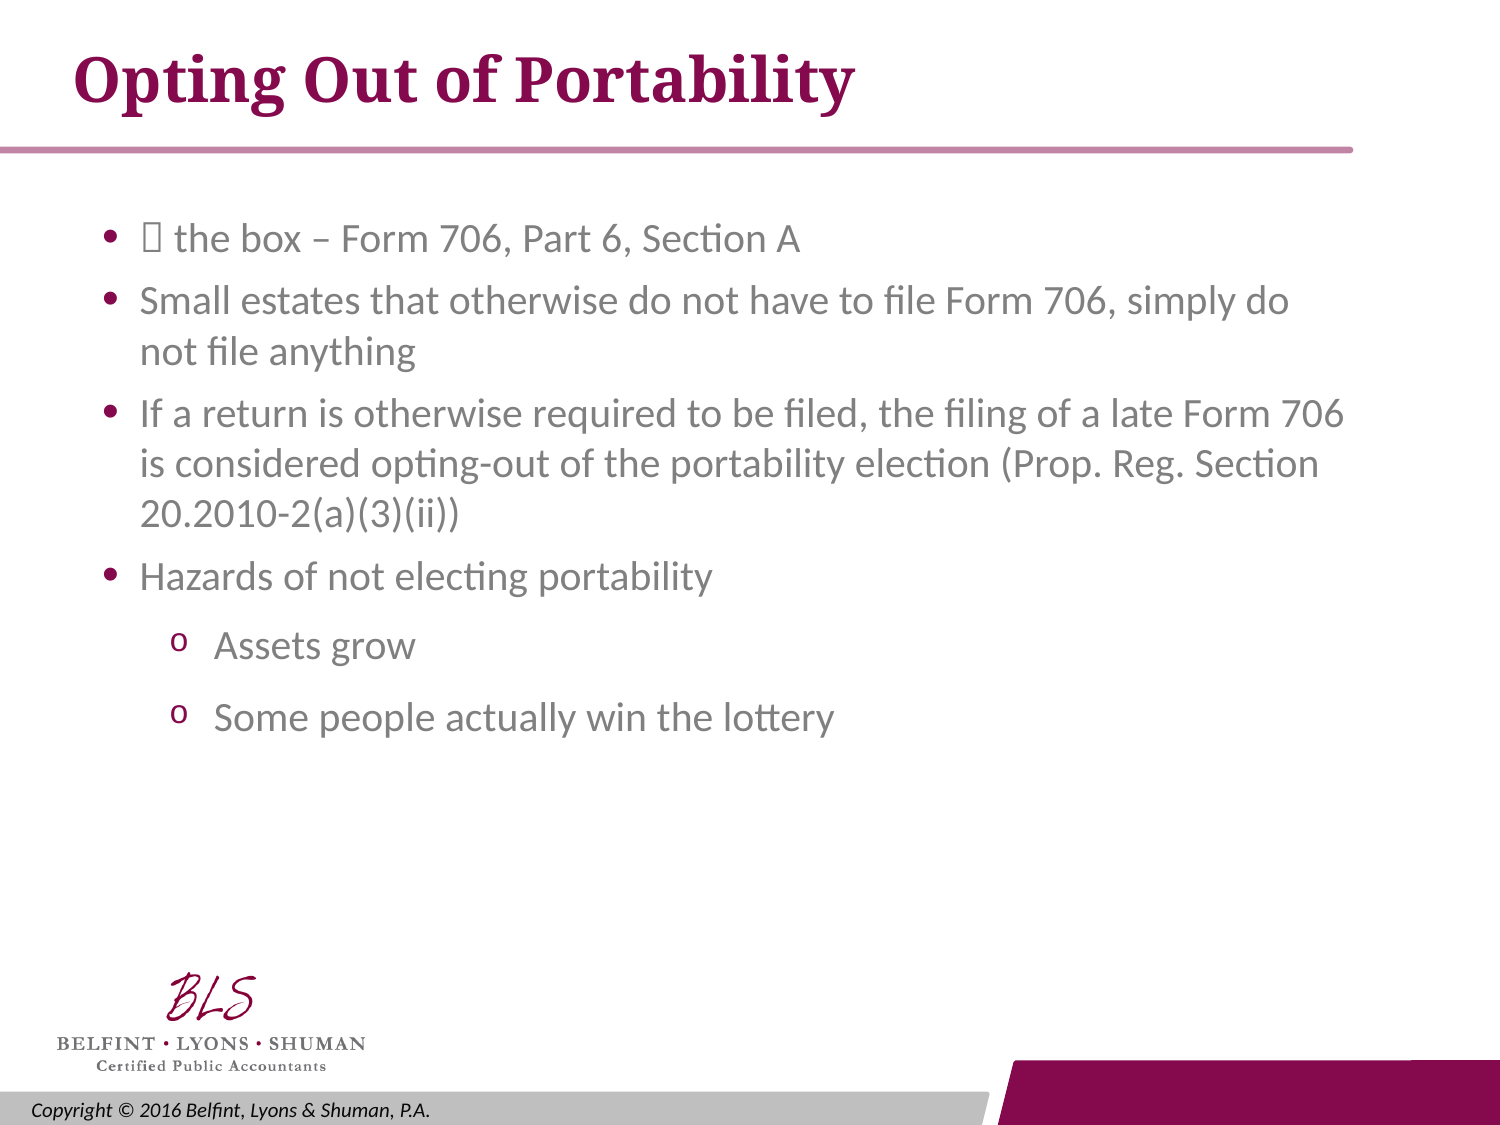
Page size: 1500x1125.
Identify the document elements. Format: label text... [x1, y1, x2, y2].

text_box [0, 1062, 1500, 1125]
text_box Opting Out of Portability [57, 37, 1450, 118]
picture [57, 972, 365, 1071]
list  the box – Form 706, Part 6, Section A Small estates that otherwise do not have to file Form 706, simply do not file anything If a return is otherwise required to be filed, the filing of a late Form 706 is considered opting-out of the portability election (Prop. Reg. Section 20.2010-2(a)(3)(ii)) Hazards of not electing portability Assets grow Some people actually win the lottery [86, 203, 1362, 941]
